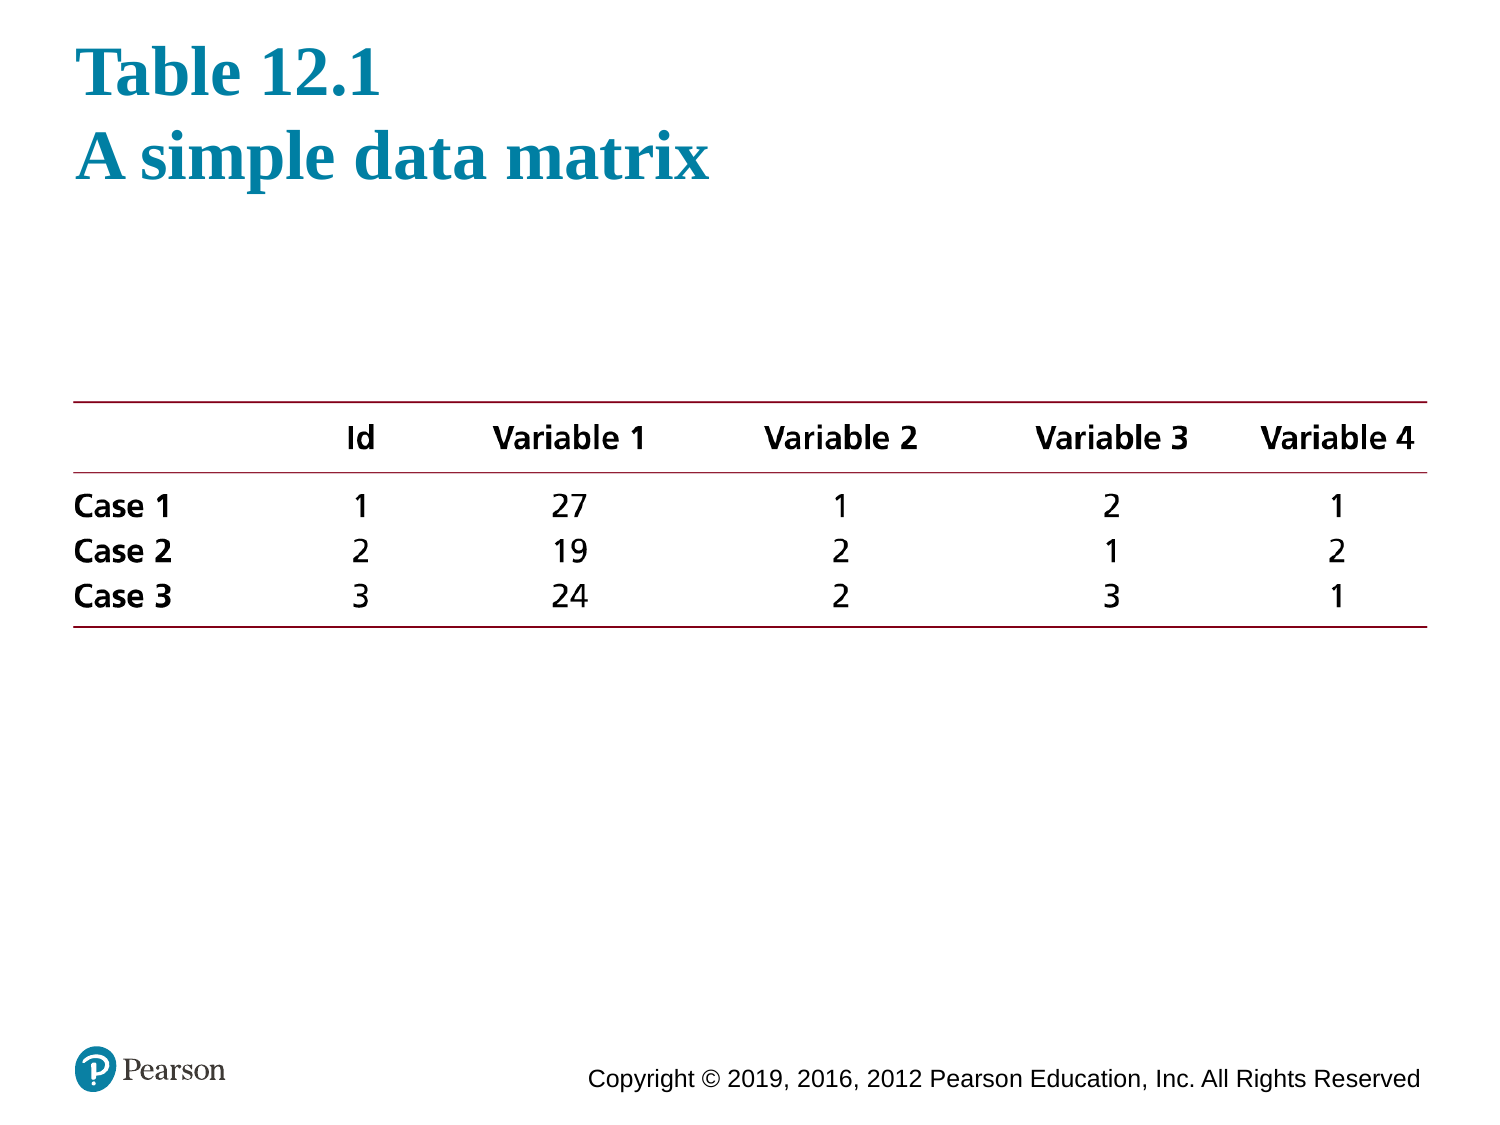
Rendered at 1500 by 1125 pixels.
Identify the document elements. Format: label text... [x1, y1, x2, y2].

picture [67, 396, 1433, 633]
title Table 12.1 A simple data matrix [75, 13, 1425, 194]
